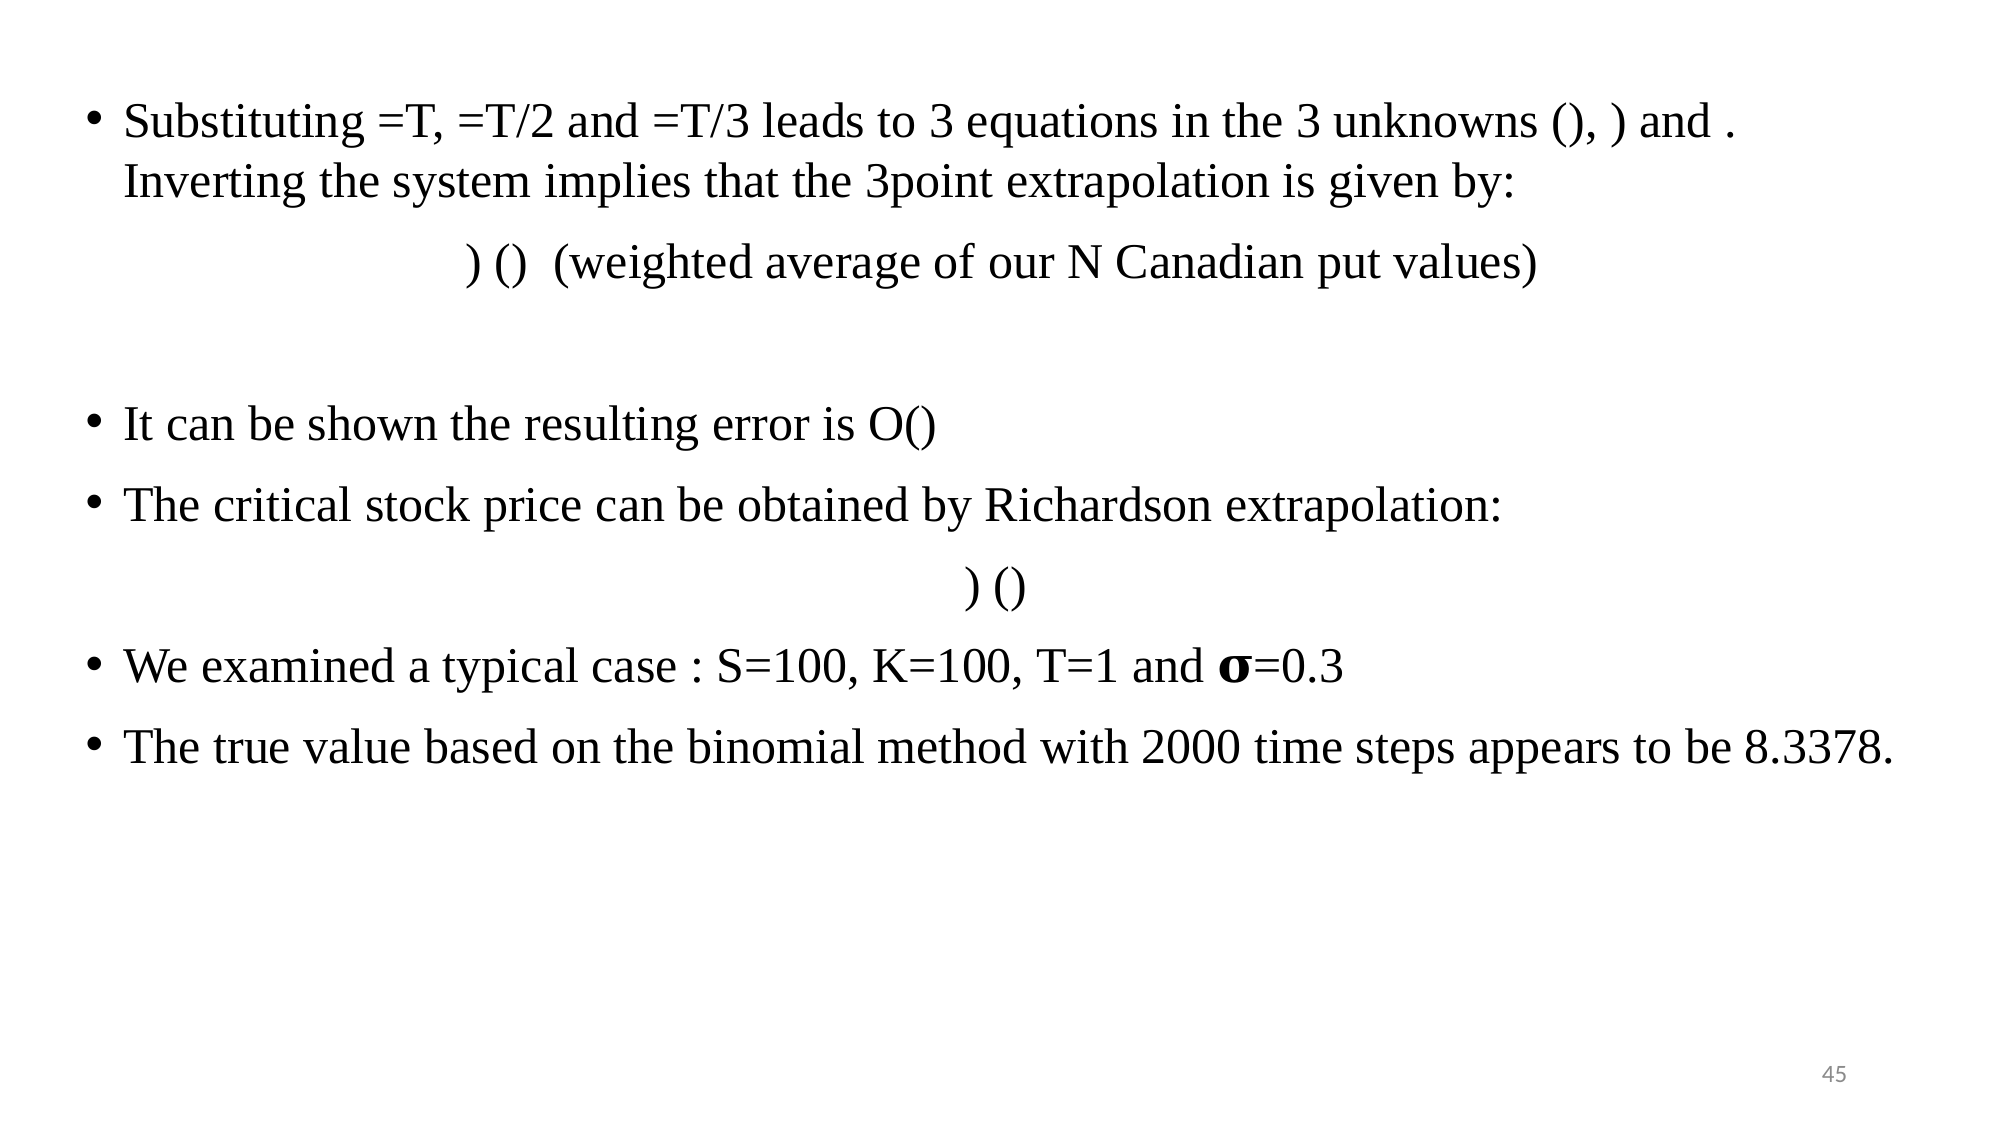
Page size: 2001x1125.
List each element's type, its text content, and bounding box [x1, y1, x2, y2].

slide_number 45 [1412, 1042, 1863, 1103]
